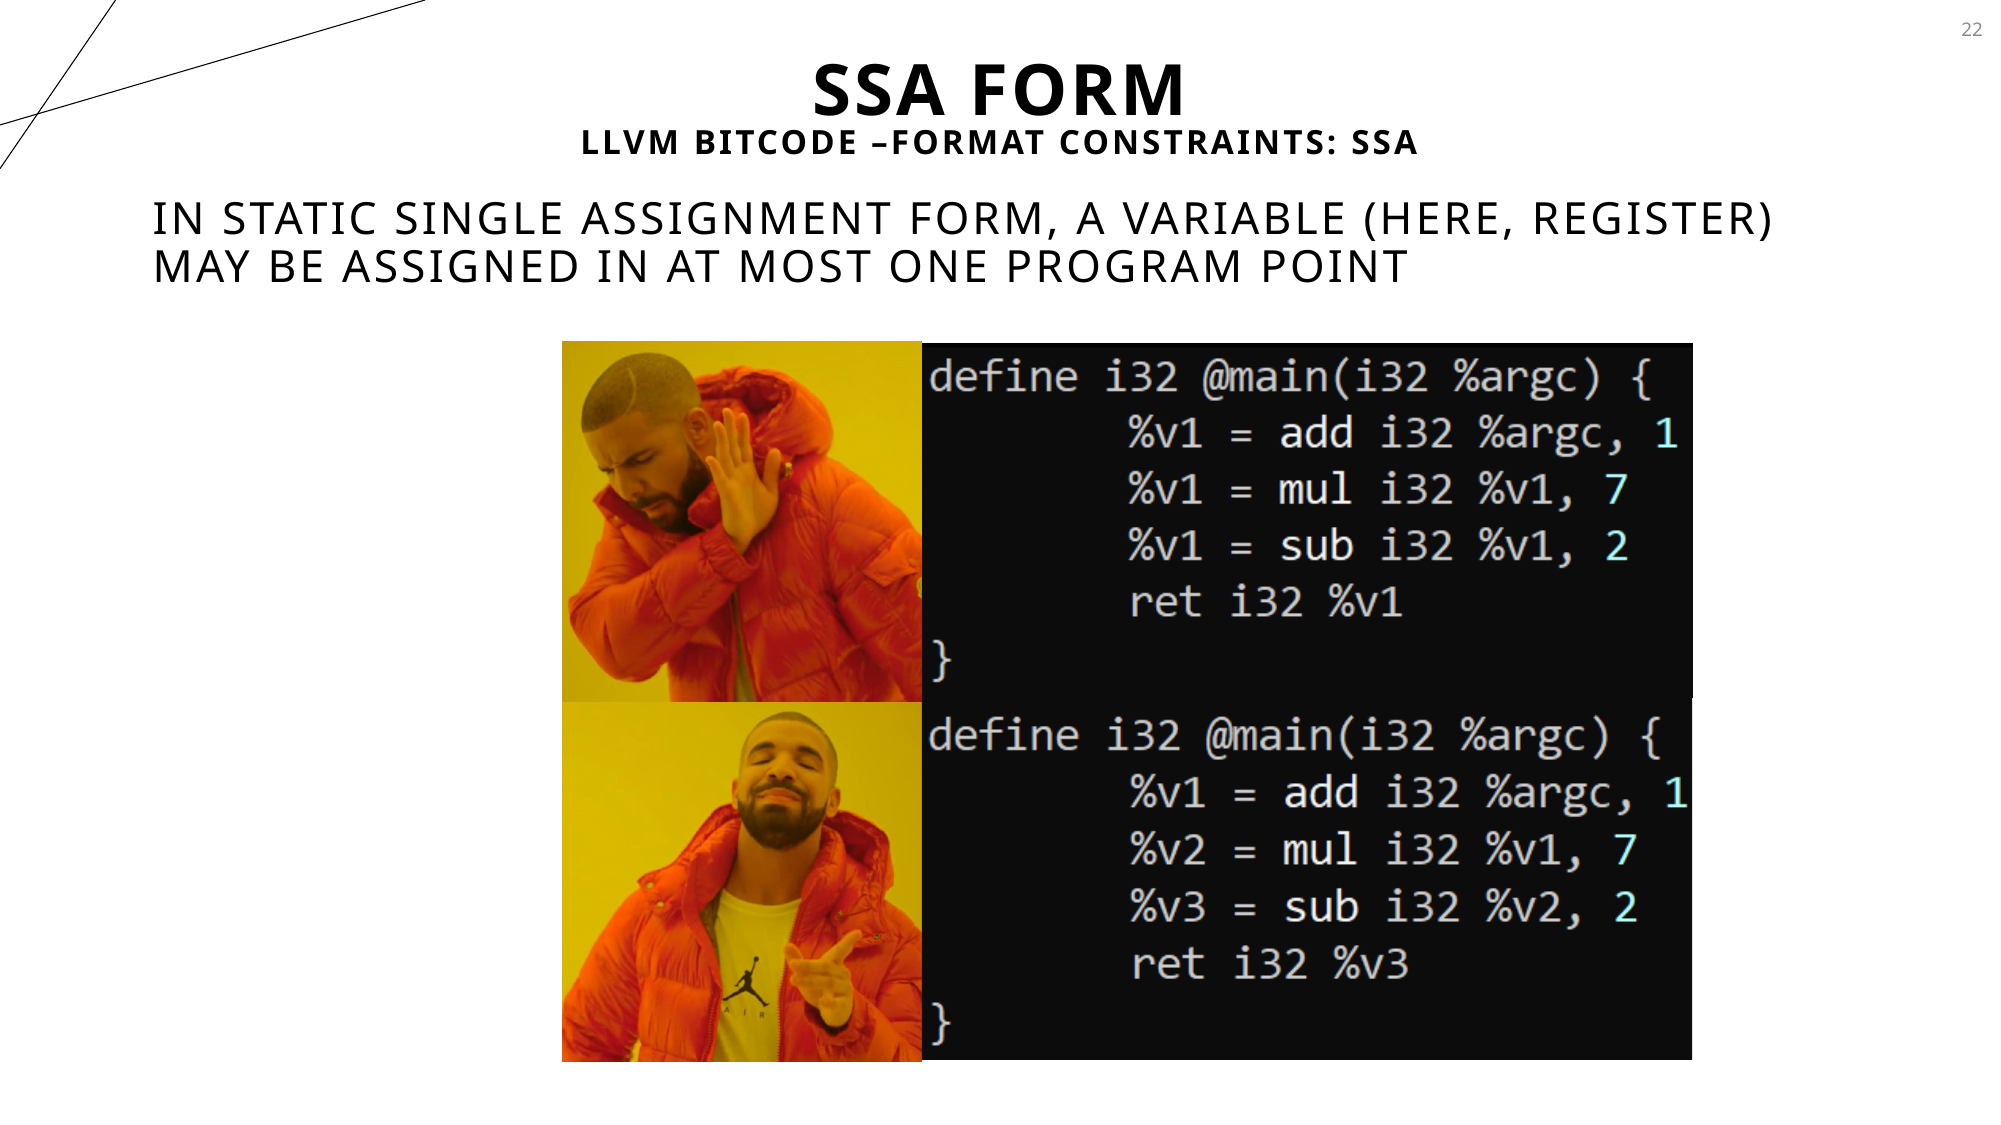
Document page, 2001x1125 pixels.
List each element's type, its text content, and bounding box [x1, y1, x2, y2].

text_box In static single assignment form, a variable (here, register) may be assigned in at most one program point [137, 253, 1853, 301]
picture [562, 341, 1693, 1062]
text_box LLVM Bitcode –Format Constraints: SSA [1, 34, 1998, 253]
title SSA FOrm [1, 0, 1999, 202]
